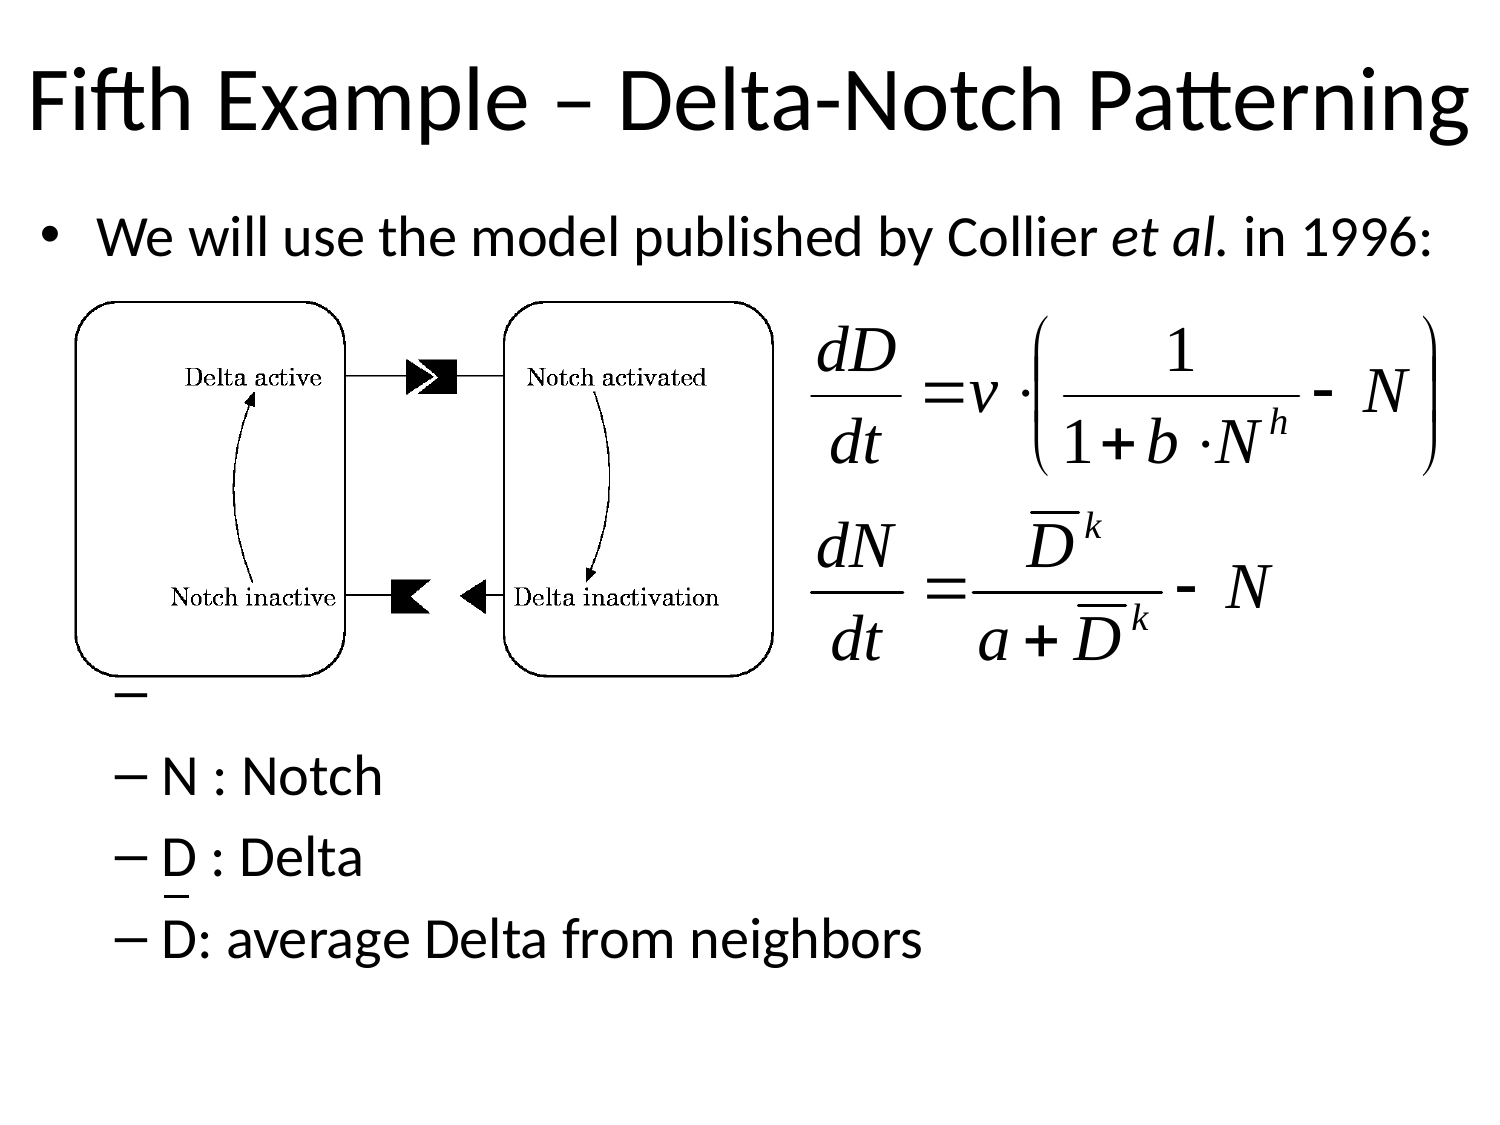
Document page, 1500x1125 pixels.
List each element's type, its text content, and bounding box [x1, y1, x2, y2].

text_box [800, 302, 1456, 674]
picture [63, 289, 783, 689]
list We will use the model published by Collier et al. in 1996: N : Notch D : Delta D: average Delta from neighbors [24, 190, 1500, 1125]
title Fifth Example – Delta-Notch Patterning [0, 0, 1500, 188]
